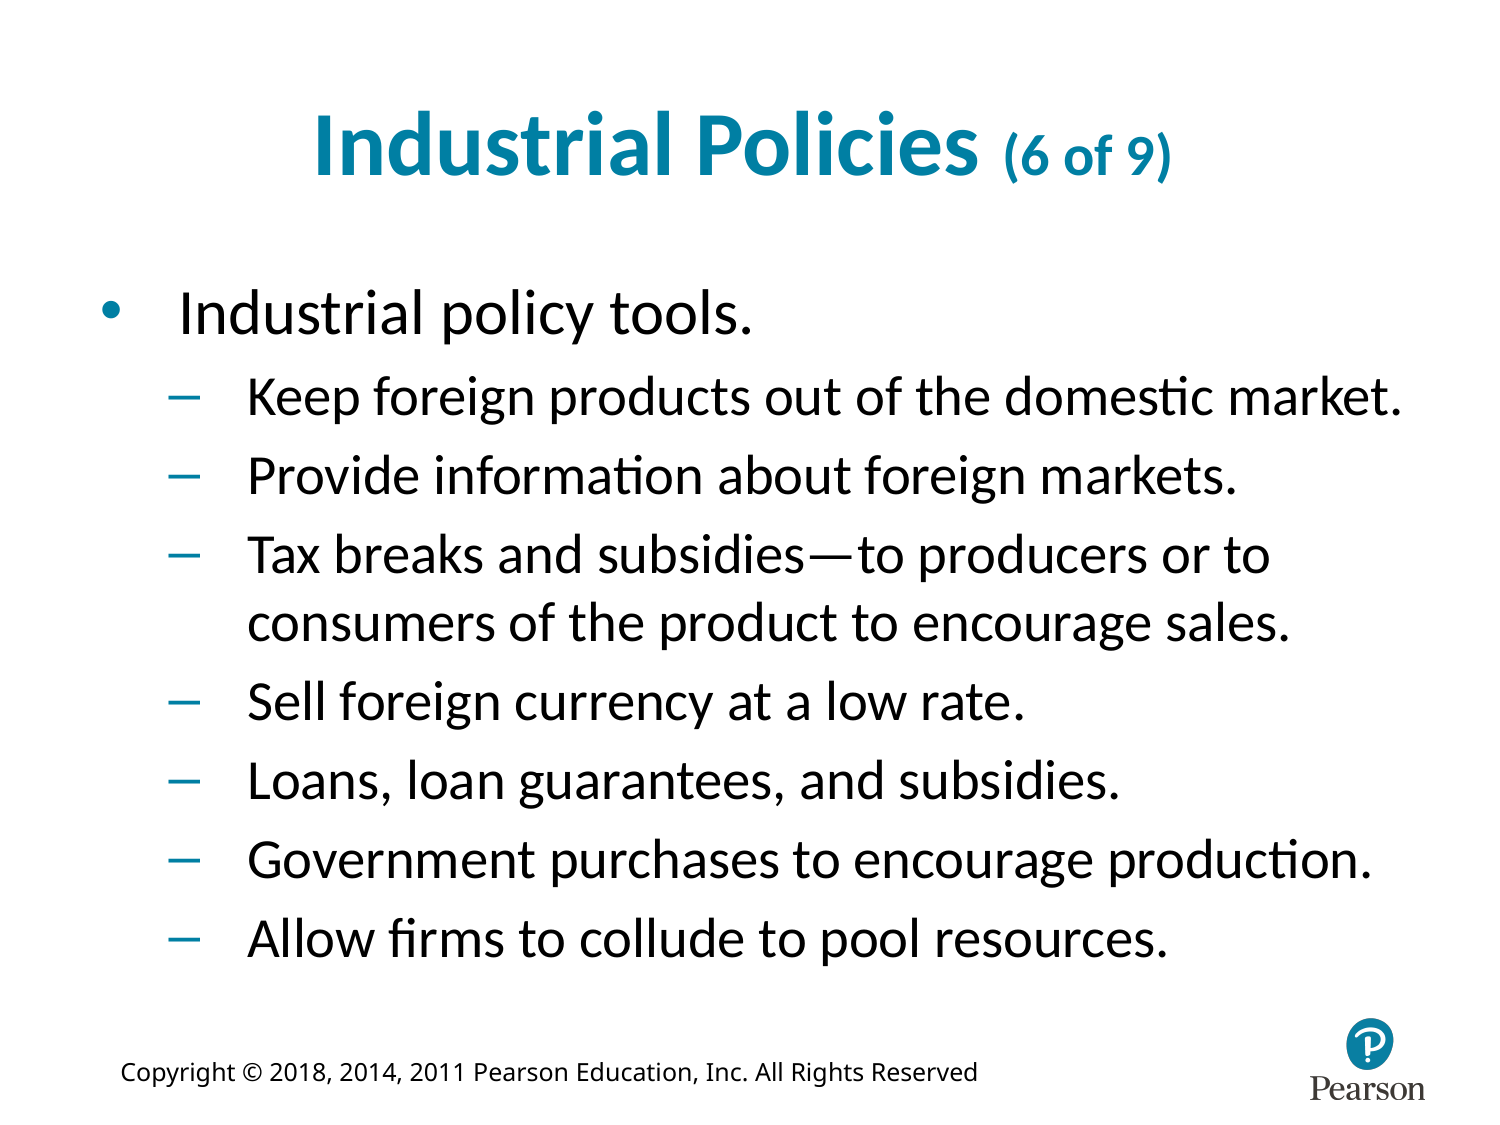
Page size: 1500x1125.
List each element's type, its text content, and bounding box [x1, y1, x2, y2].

picture [1310, 1018, 1425, 1100]
list Industrial policy tools. Keep foreign products out of the domestic market. Provide information about foreign markets. Tax breaks and subsidies—to producers or to consumers of the product to encourage sales. Sell foreign currency at a low rate. Loans, loan guarantees, and subsidies. Government purchases to encourage production. Allow firms to collude to pool resources. [75, 262, 1425, 1005]
title Industrial Policies (6 of 9) [75, 45, 1425, 233]
picture [1356, 1028, 1385, 1055]
